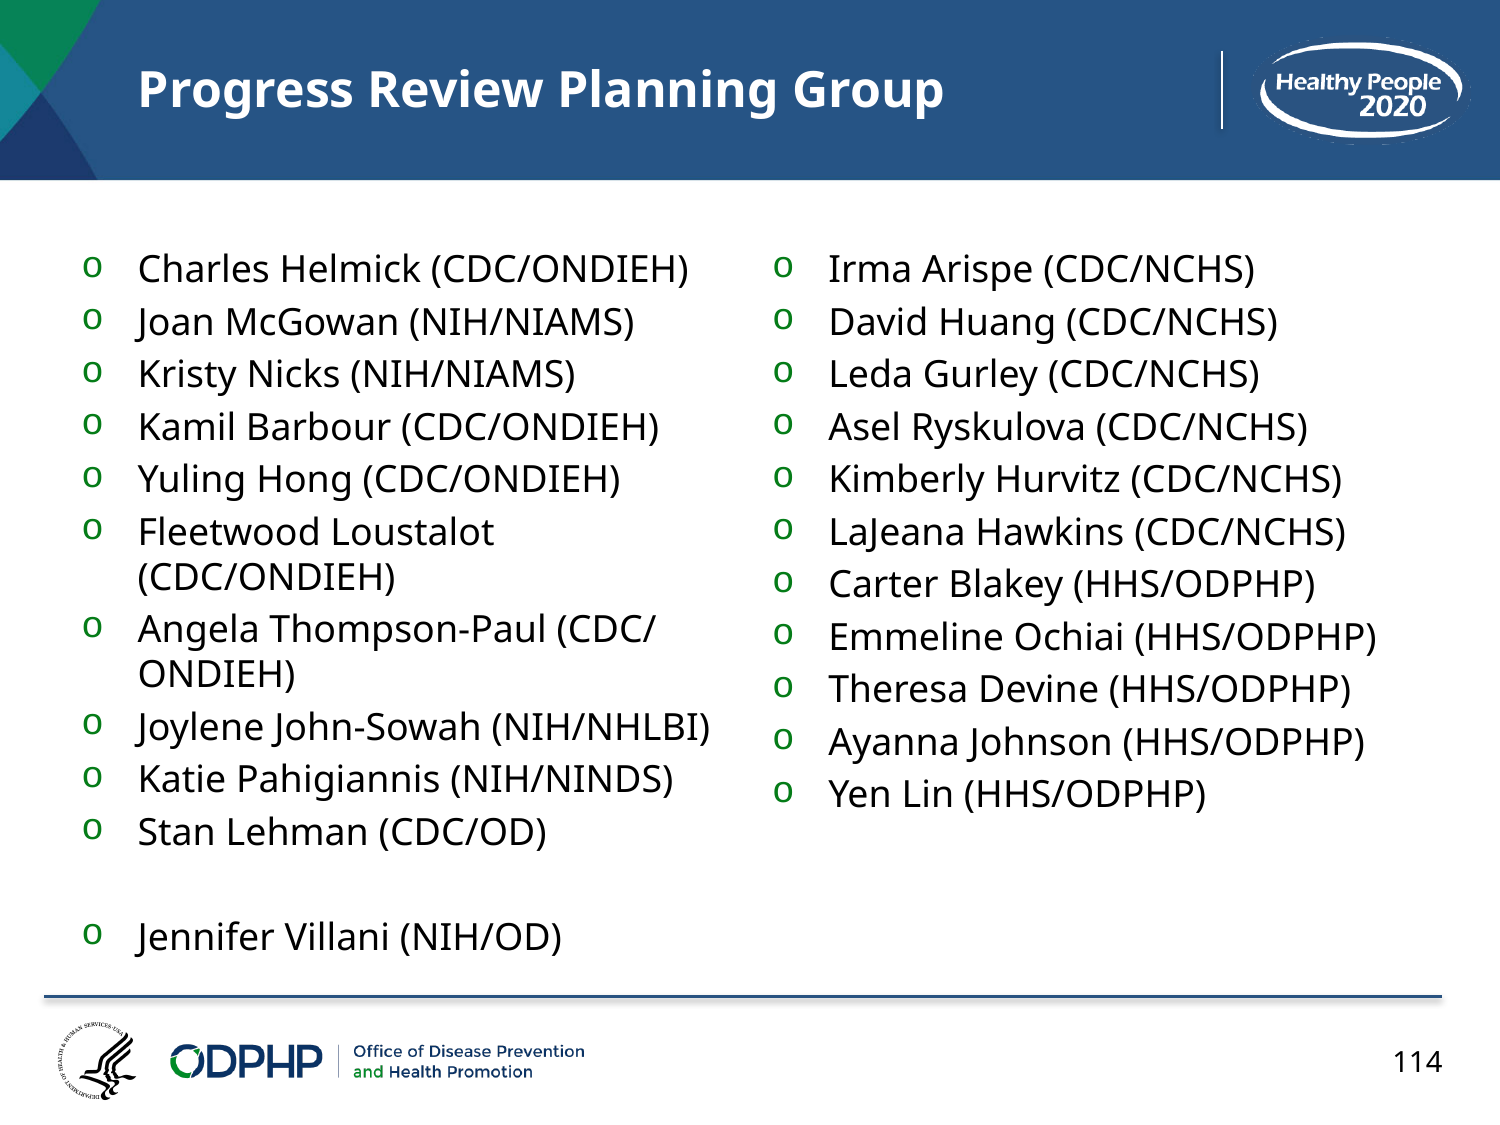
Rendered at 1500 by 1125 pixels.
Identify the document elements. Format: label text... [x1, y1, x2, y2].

slide_number 114 [1330, 1026, 1443, 1100]
title Progress Review Planning Group [122, 21, 1198, 153]
picture [0, 0, 1500, 1125]
text_box Charles Helmick (CDC/ONDIEH) Joan McGowan (NIH/NIAMS) Kristy Nicks (NIH/NIAMS) Kamil Barbour (CDC/ONDIEH) Yuling Hong (CDC/ONDIEH) Fleetwood Loustalot (CDC/ONDIEH) Angela Thompson-Paul (CDC/ ONDIEH) Joylene John-Sowah (NIH/NHLBI) Katie Pahigiannis (NIH/NINDS) Stan Lehman (CDC/OD) Jennifer Villani (NIH/OD) Irma Arispe (CDC/NCHS) David Huang (CDC/NCHS) Leda Gurley (CDC/NCHS) Asel Ryskulova (CDC/NCHS) Kimberly Hurvitz (CDC/NCHS) LaJeana Hawkins (CDC/NCHS) Carter Blakey (HHS/ODPHP) Emmeline Ochiai (HHS/ODPHP) Theresa Devine (HHS/ODPHP) Ayanna Johnson (HHS/ODPHP) Yen Lin (HHS/ODPHP) [66, 237, 1478, 1014]
